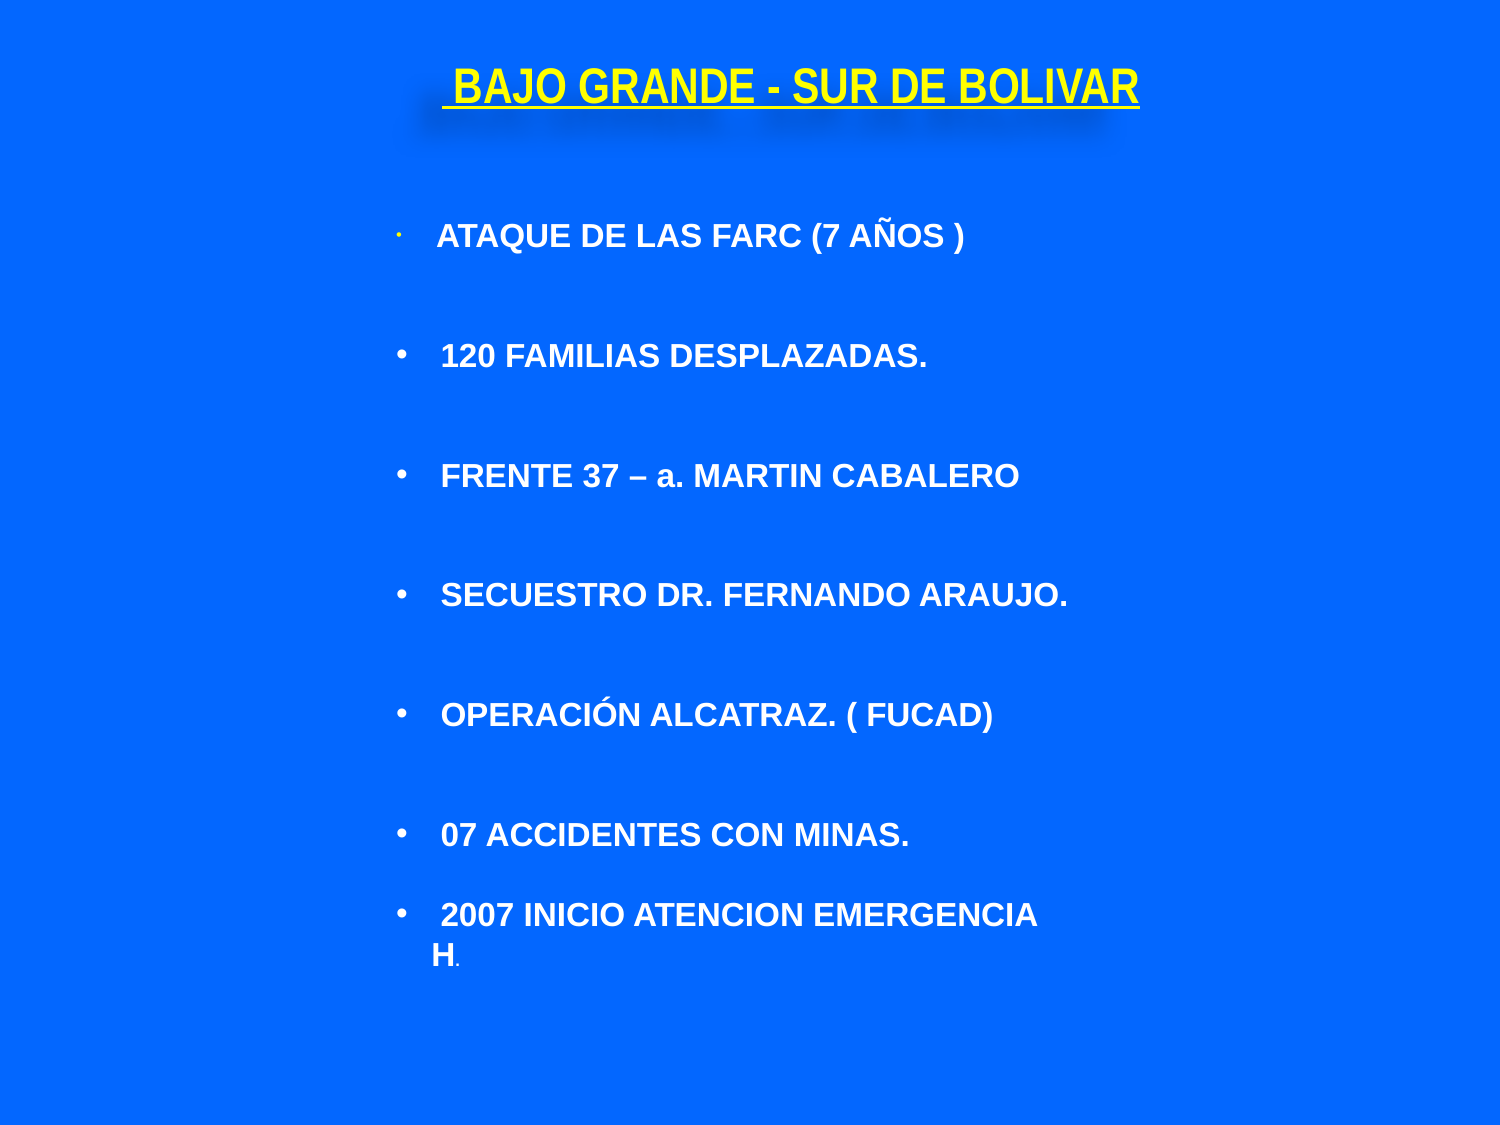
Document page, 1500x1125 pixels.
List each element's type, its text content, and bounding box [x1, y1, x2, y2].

text_box ATAQUE DE LAS FARC (7 AÑOS ) 120 FAMILIAS DESPLAZADAS. FRENTE 37 – a. MARTIN CABALERO SECUESTRO DR. FERNANDO ARAUJO. OPERACIÓN ALCATRAZ. ( FUCAD) 07 ACCIDENTES CON MINAS. 2007 INICIO ATENCION EMERGENCIA H. [381, 206, 1090, 981]
text_box BAJO GRANDE - SUR DE BOLIVAR [167, 46, 1415, 121]
